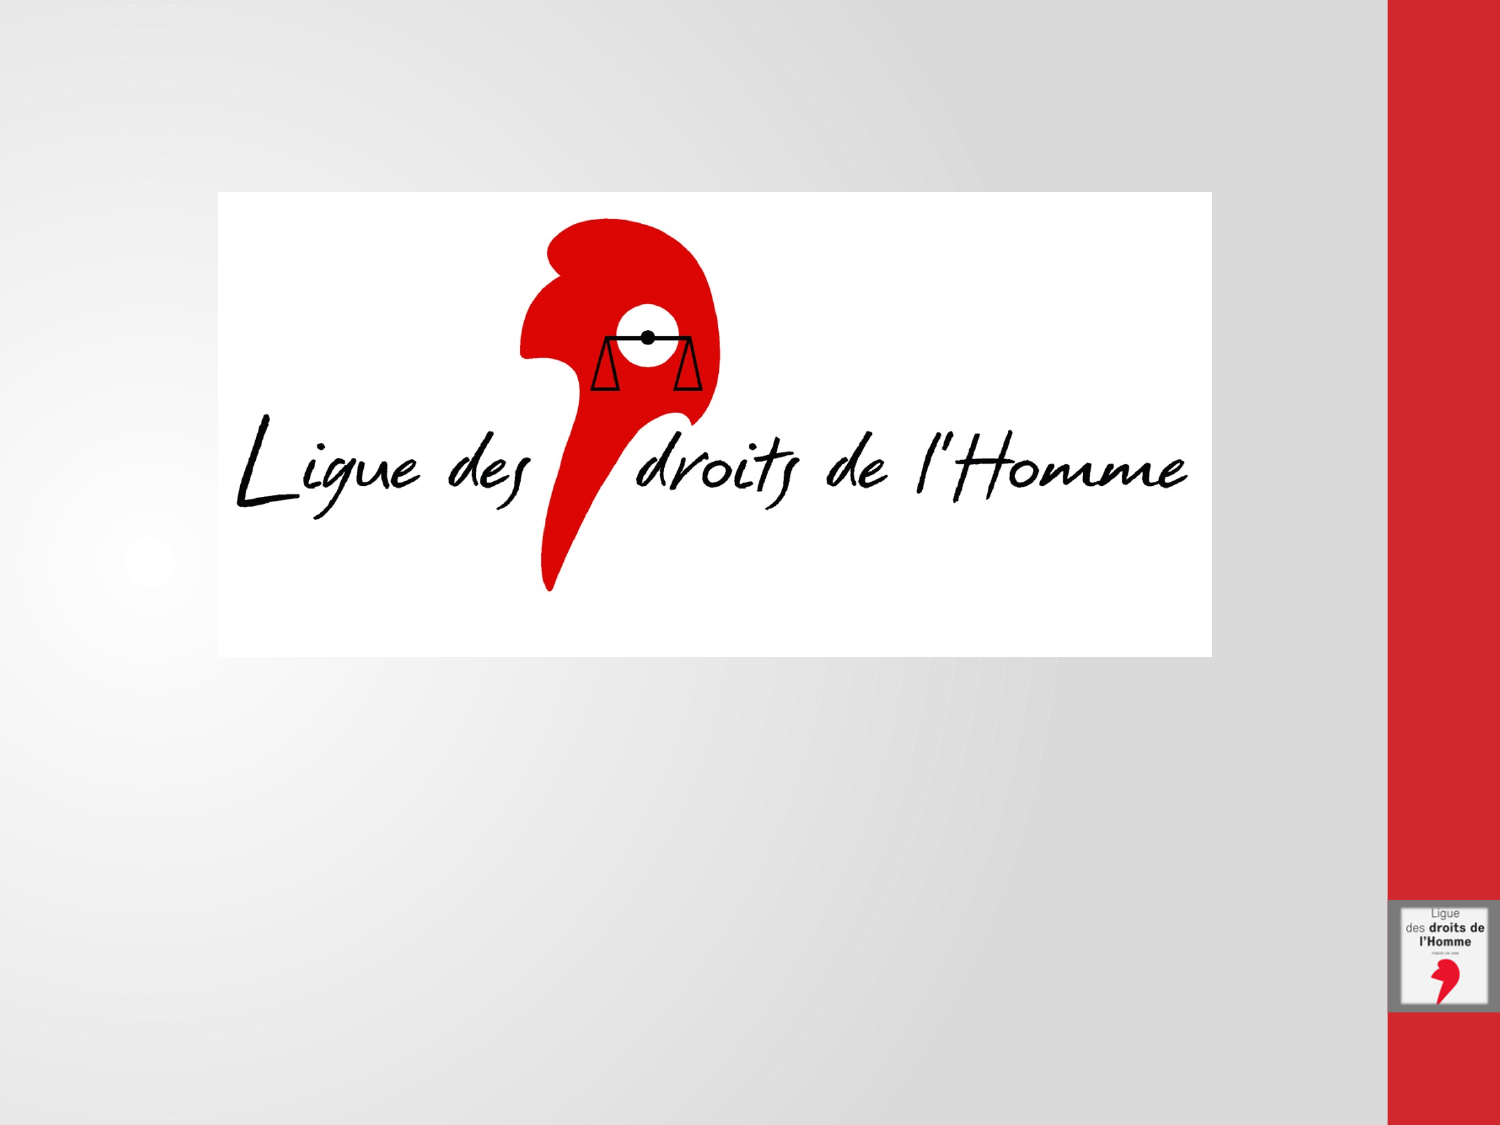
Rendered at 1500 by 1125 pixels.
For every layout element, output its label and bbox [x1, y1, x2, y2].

picture [1398, 904, 1491, 1007]
picture [217, 191, 1212, 658]
